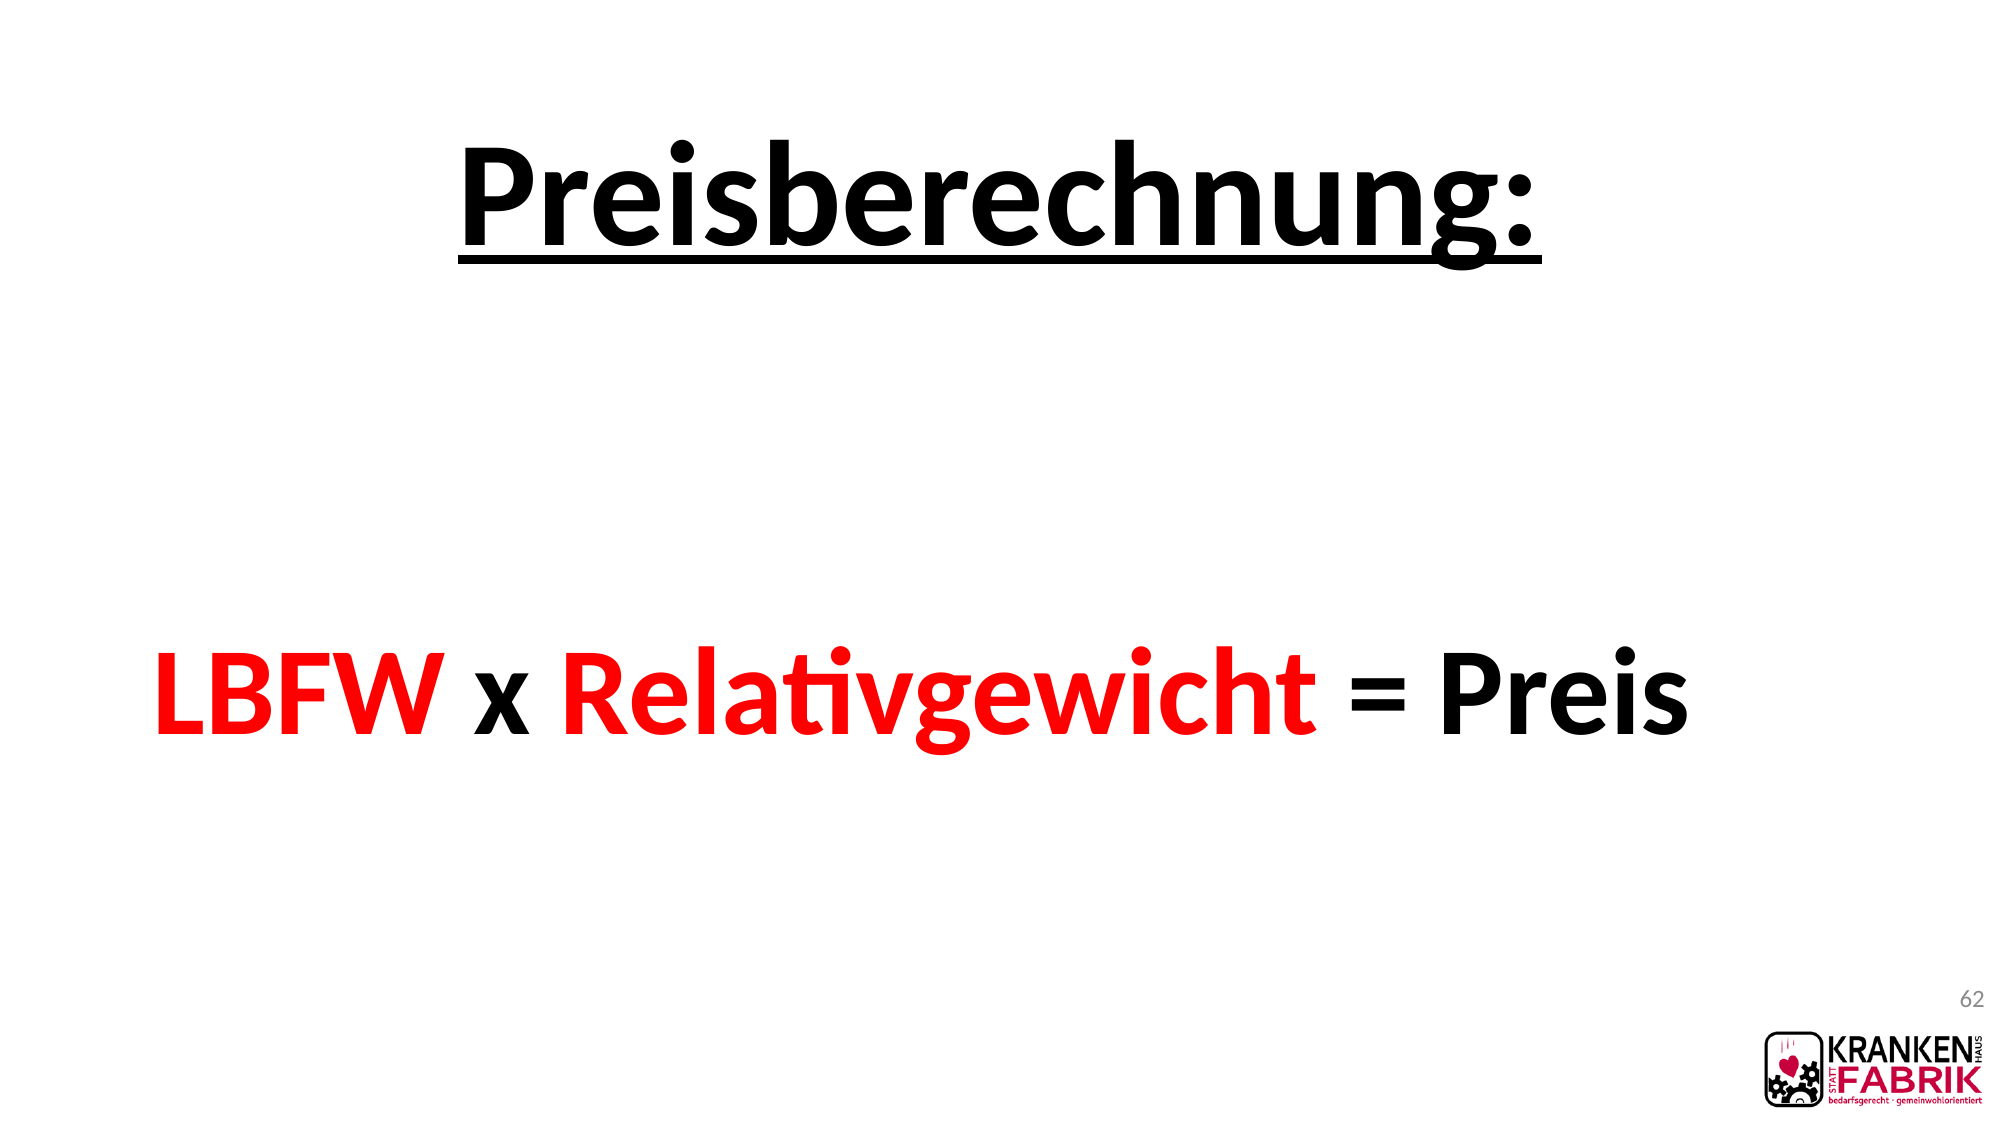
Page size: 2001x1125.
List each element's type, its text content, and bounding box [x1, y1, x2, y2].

list LBFW x Relativgewicht = Preis [137, 548, 1863, 1014]
picture [1746, 1028, 2000, 1125]
title Preisberechnung: [137, 87, 1863, 306]
slide_number 62 [1550, 968, 2000, 1028]
